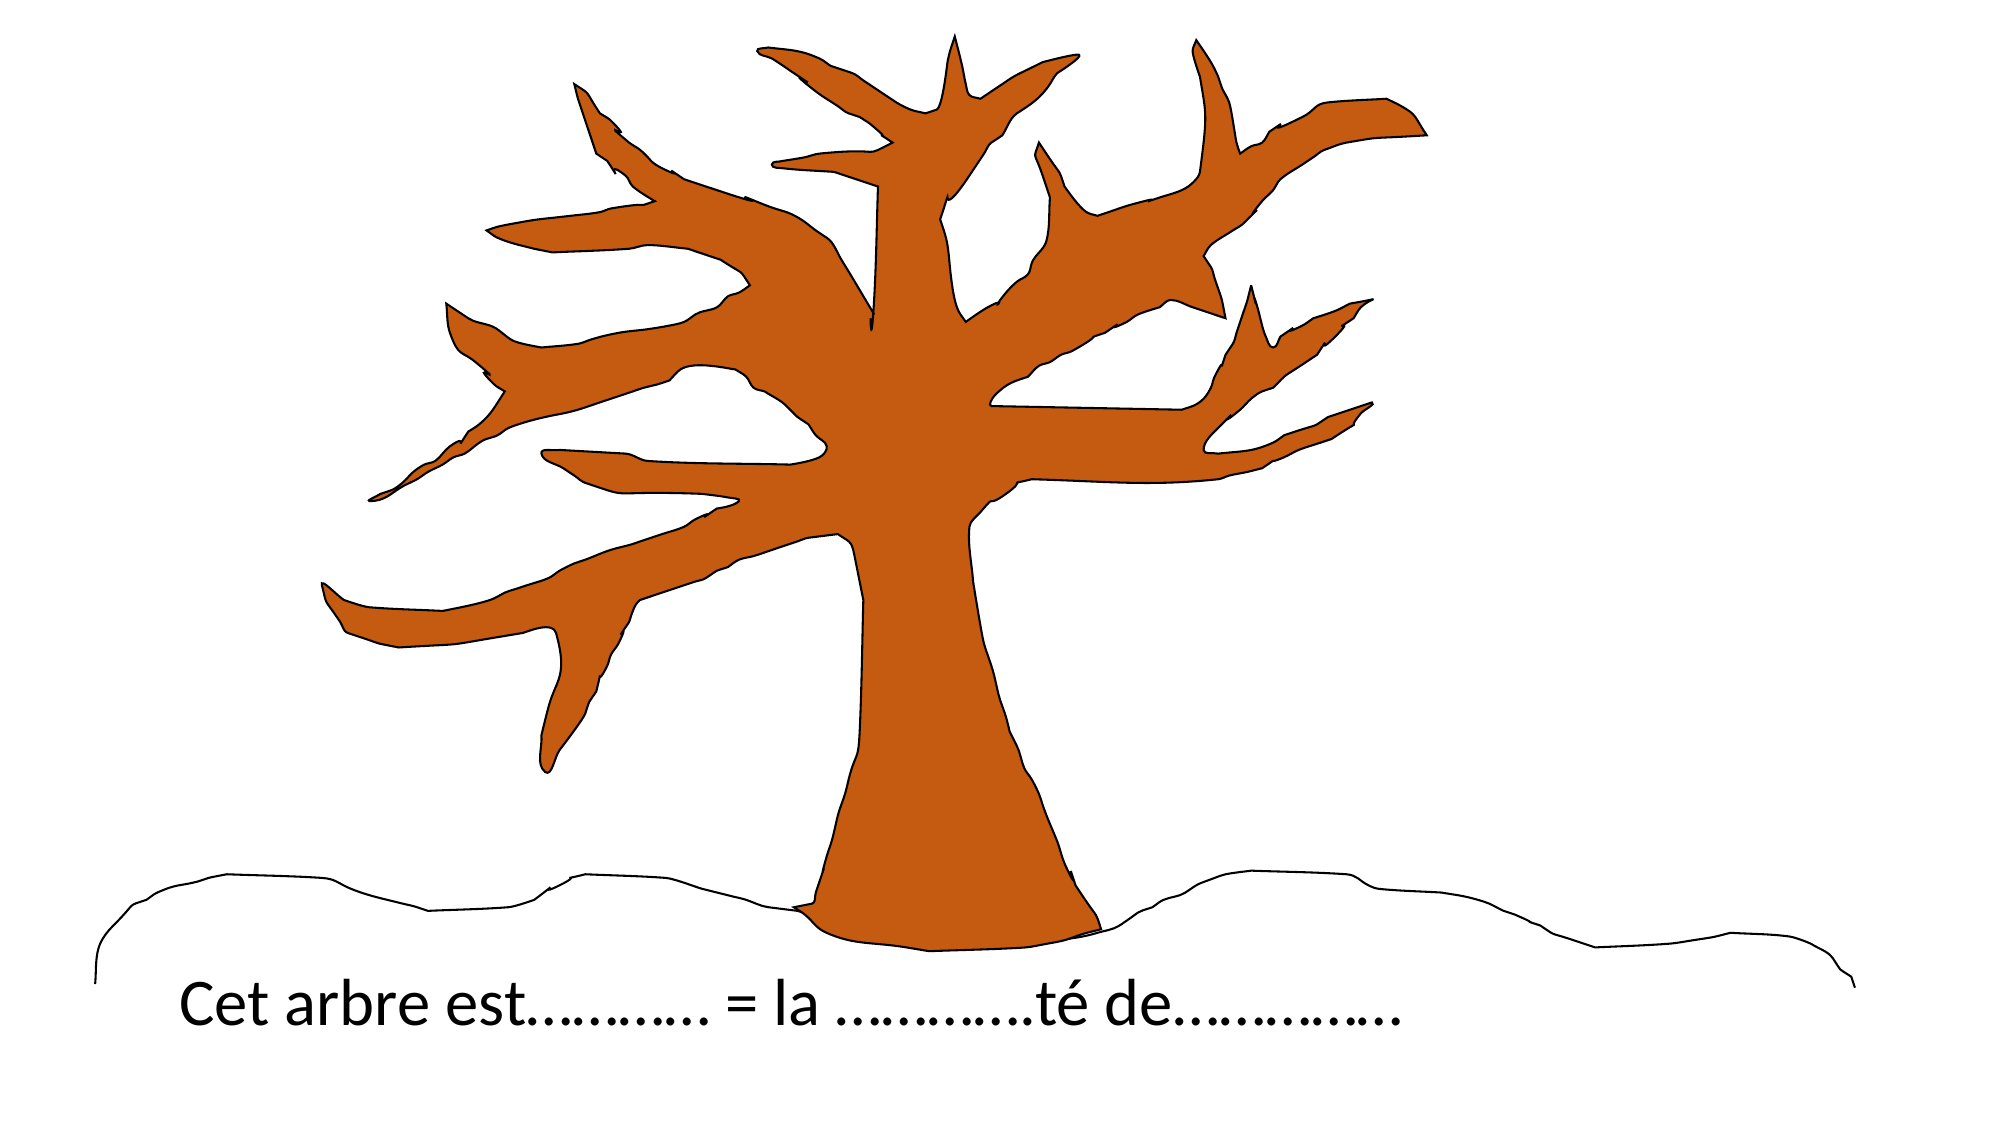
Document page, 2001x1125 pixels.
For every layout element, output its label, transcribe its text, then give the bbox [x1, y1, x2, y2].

text_box [320, 32, 1429, 951]
text_box [94, 873, 915, 985]
text_box [996, 869, 1856, 989]
text_box Cet arbre est………… = la ………….té de…………… [164, 951, 1786, 1046]
